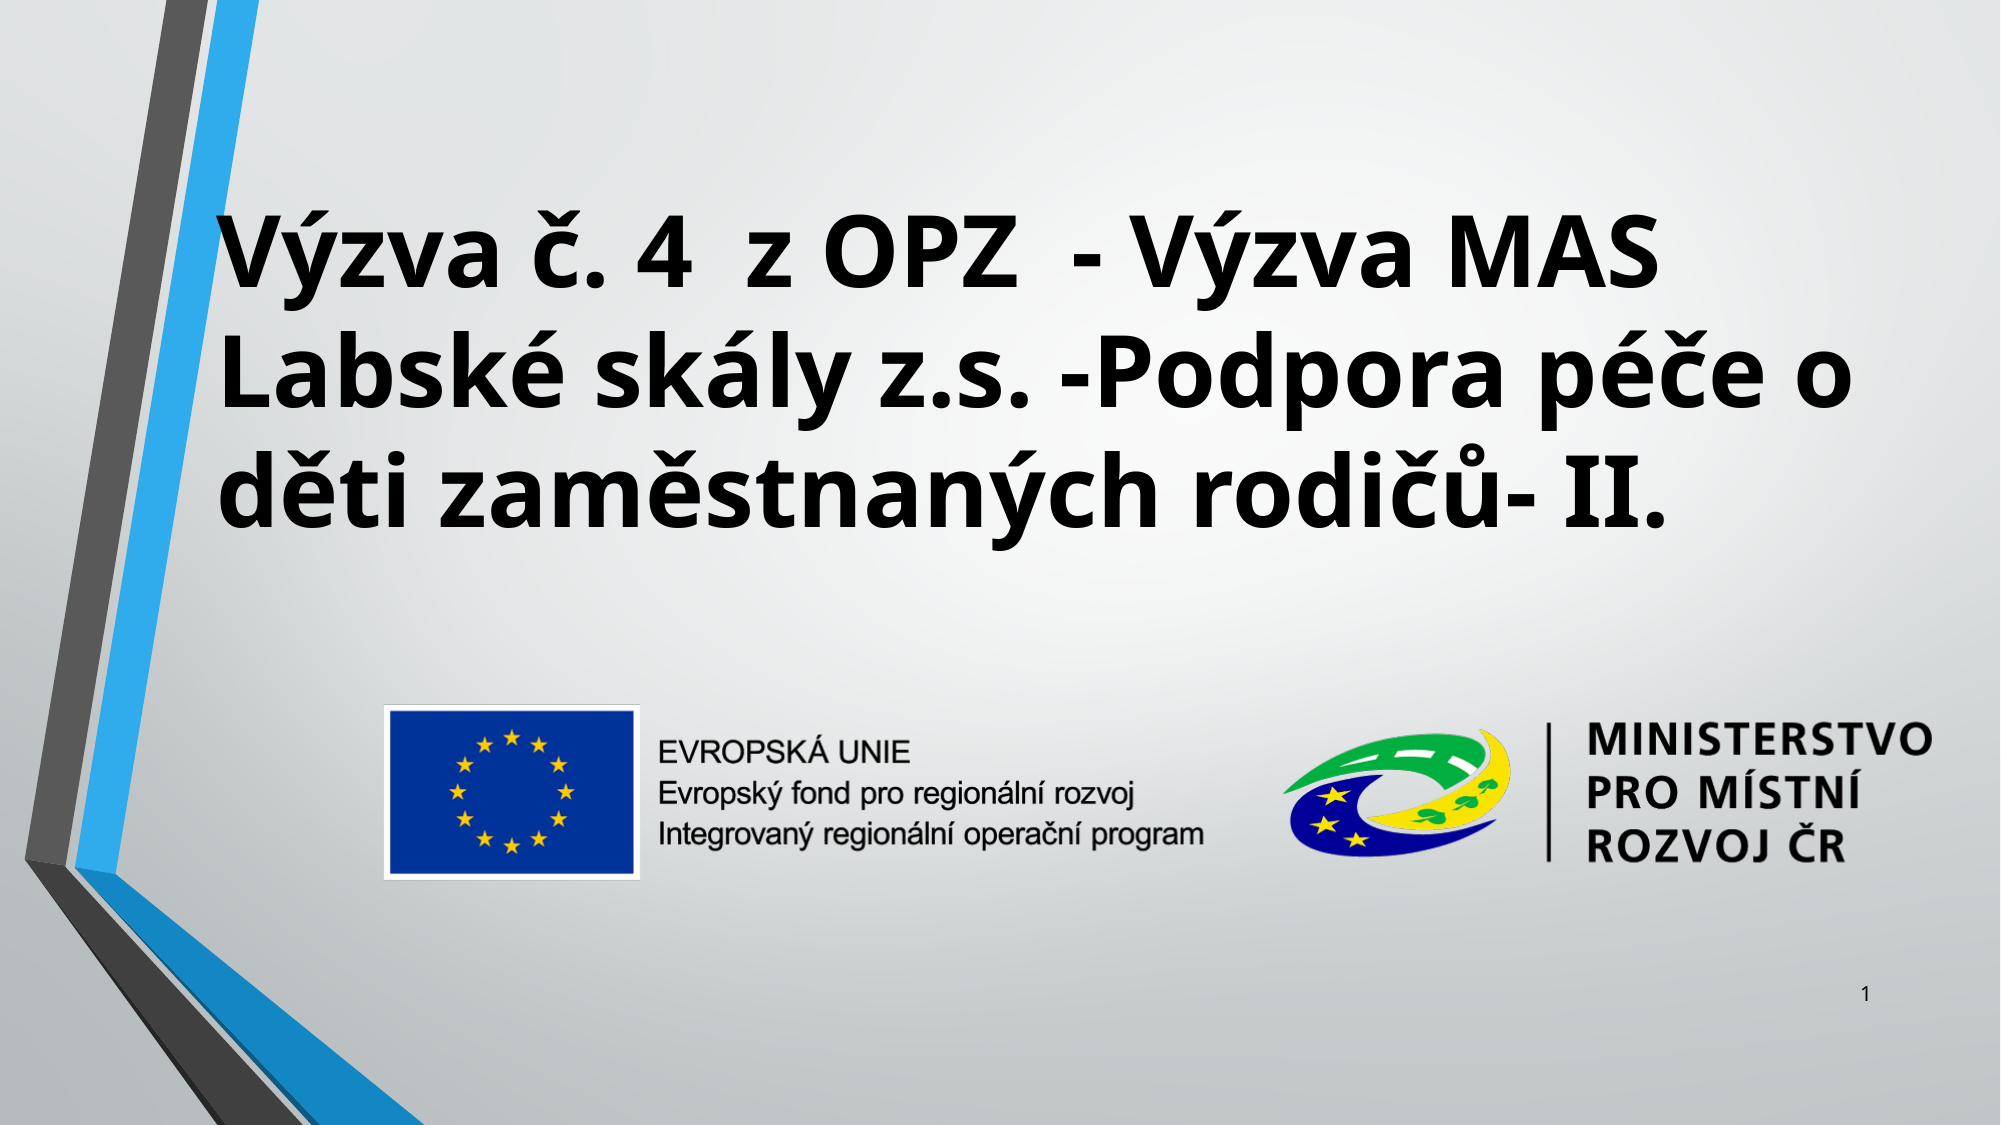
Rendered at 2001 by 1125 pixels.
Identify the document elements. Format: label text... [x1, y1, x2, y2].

text_box Výzva č. 4 z OPZ - Výzva MAS Labské skály z.s. -Podpora péče o děti zaměstnaných rodičů- II. [201, 179, 1956, 555]
slide_number 1 [1796, 965, 1887, 1025]
picture [335, 655, 1987, 928]
